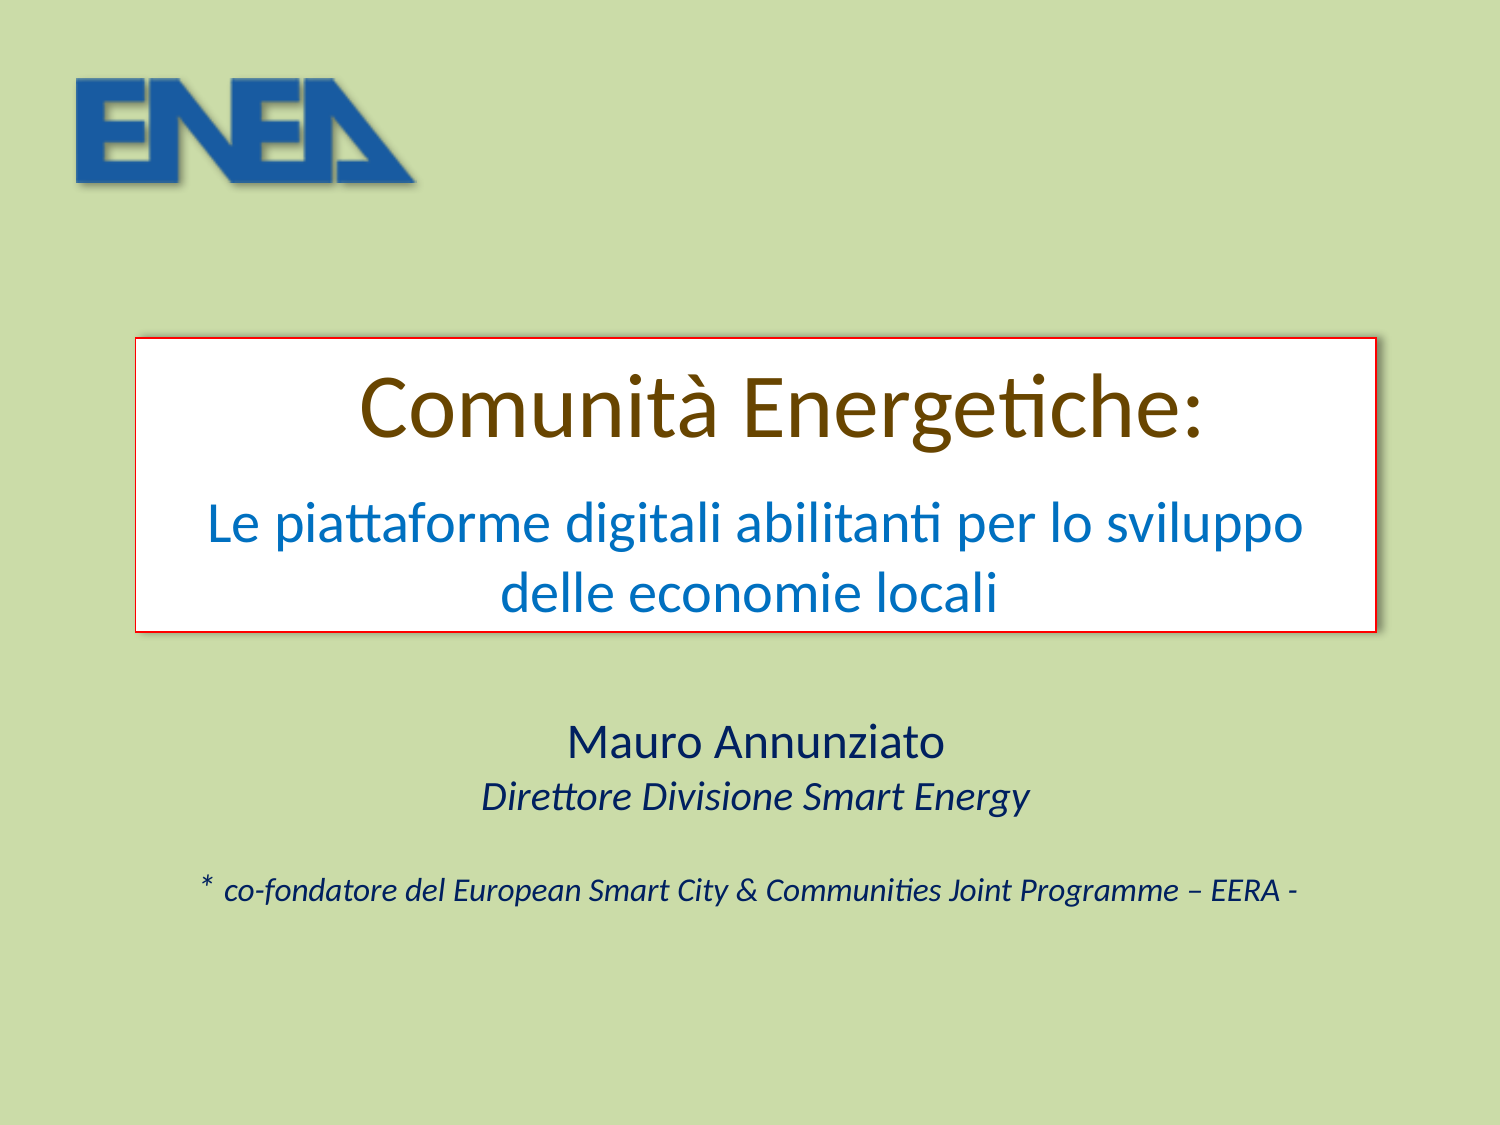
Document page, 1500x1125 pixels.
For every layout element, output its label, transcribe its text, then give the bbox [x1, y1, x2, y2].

text_box Comunità Energetiche: Le piattaforme digitali abilitanti per lo sviluppo delle economie locali [135, 338, 1376, 632]
picture [76, 77, 417, 183]
text_box Mauro Annunziato Direttore Divisione Smart Energy * co-fondatore del European Smart City & Communities Joint Programme – EERA - [174, 763, 1337, 855]
